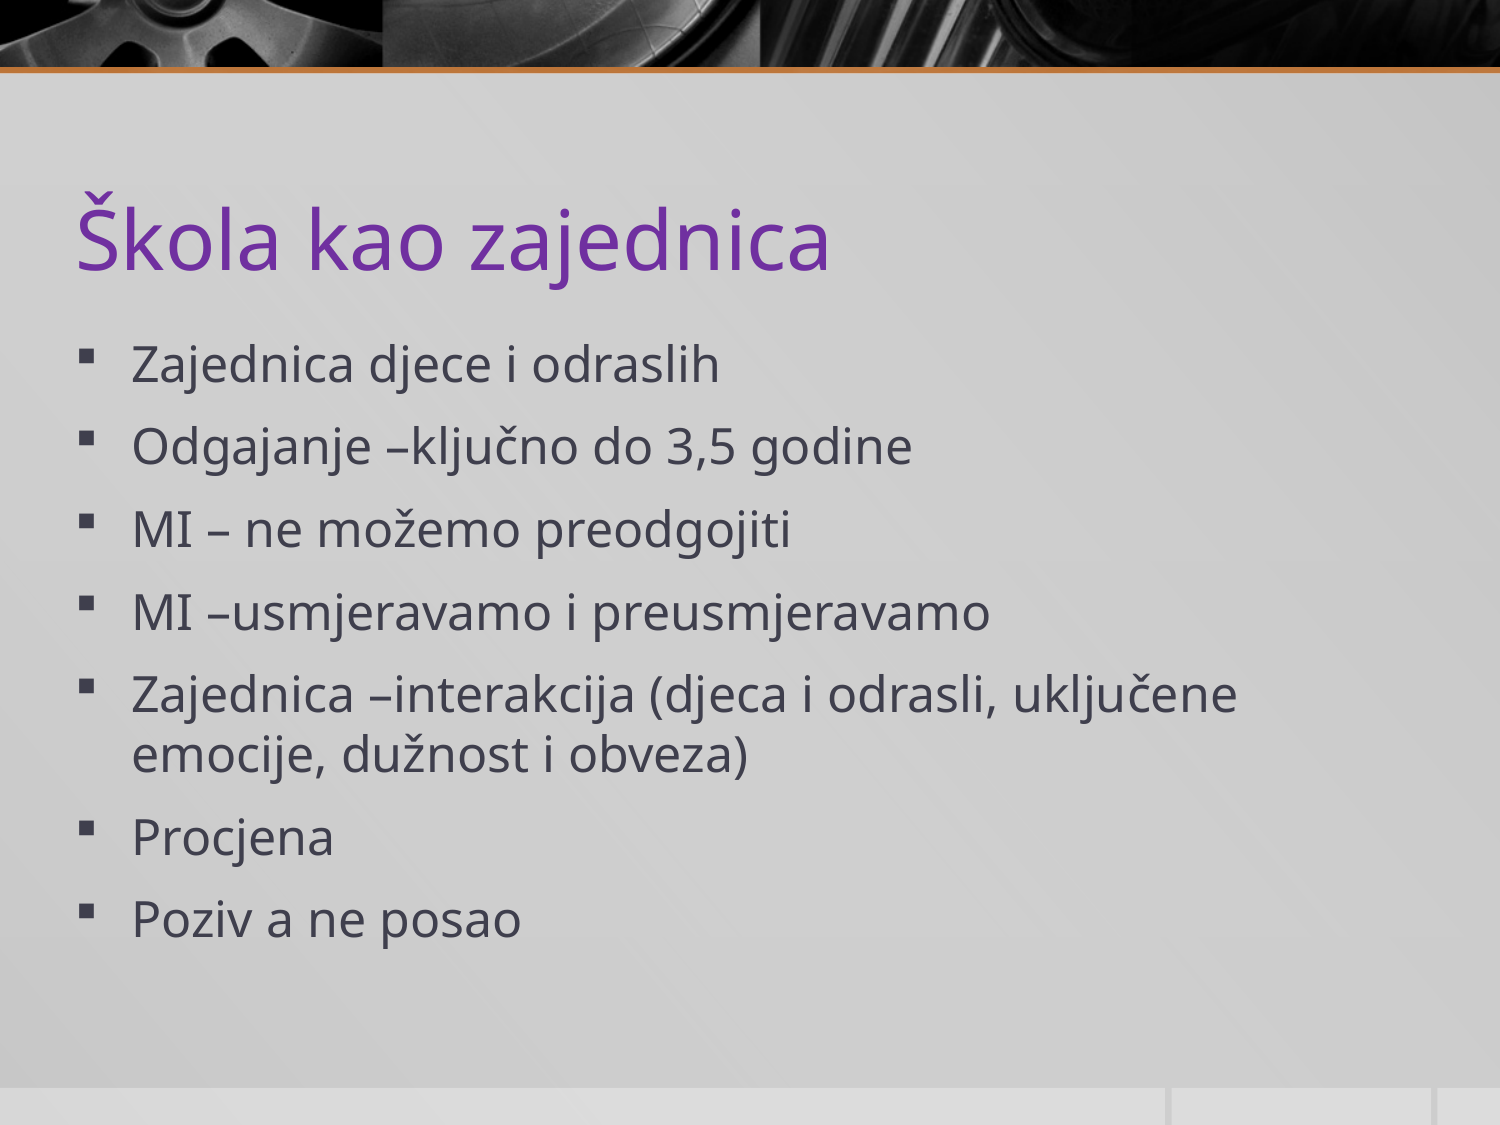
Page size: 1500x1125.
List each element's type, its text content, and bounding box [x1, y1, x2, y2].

picture [0, 0, 1500, 67]
title Škola kao zajednica [75, 162, 1425, 313]
list Zajednica djece i odraslih Odgajanje –ključno do 3,5 godine MI – ne možemo preodgojiti MI –usmjeravamo i preusmjeravamo Zajednica –interakcija (djeca i odrasli, uključene emocije, dužnost i obveza) Procjena Poziv a ne posao [75, 324, 1425, 1005]
